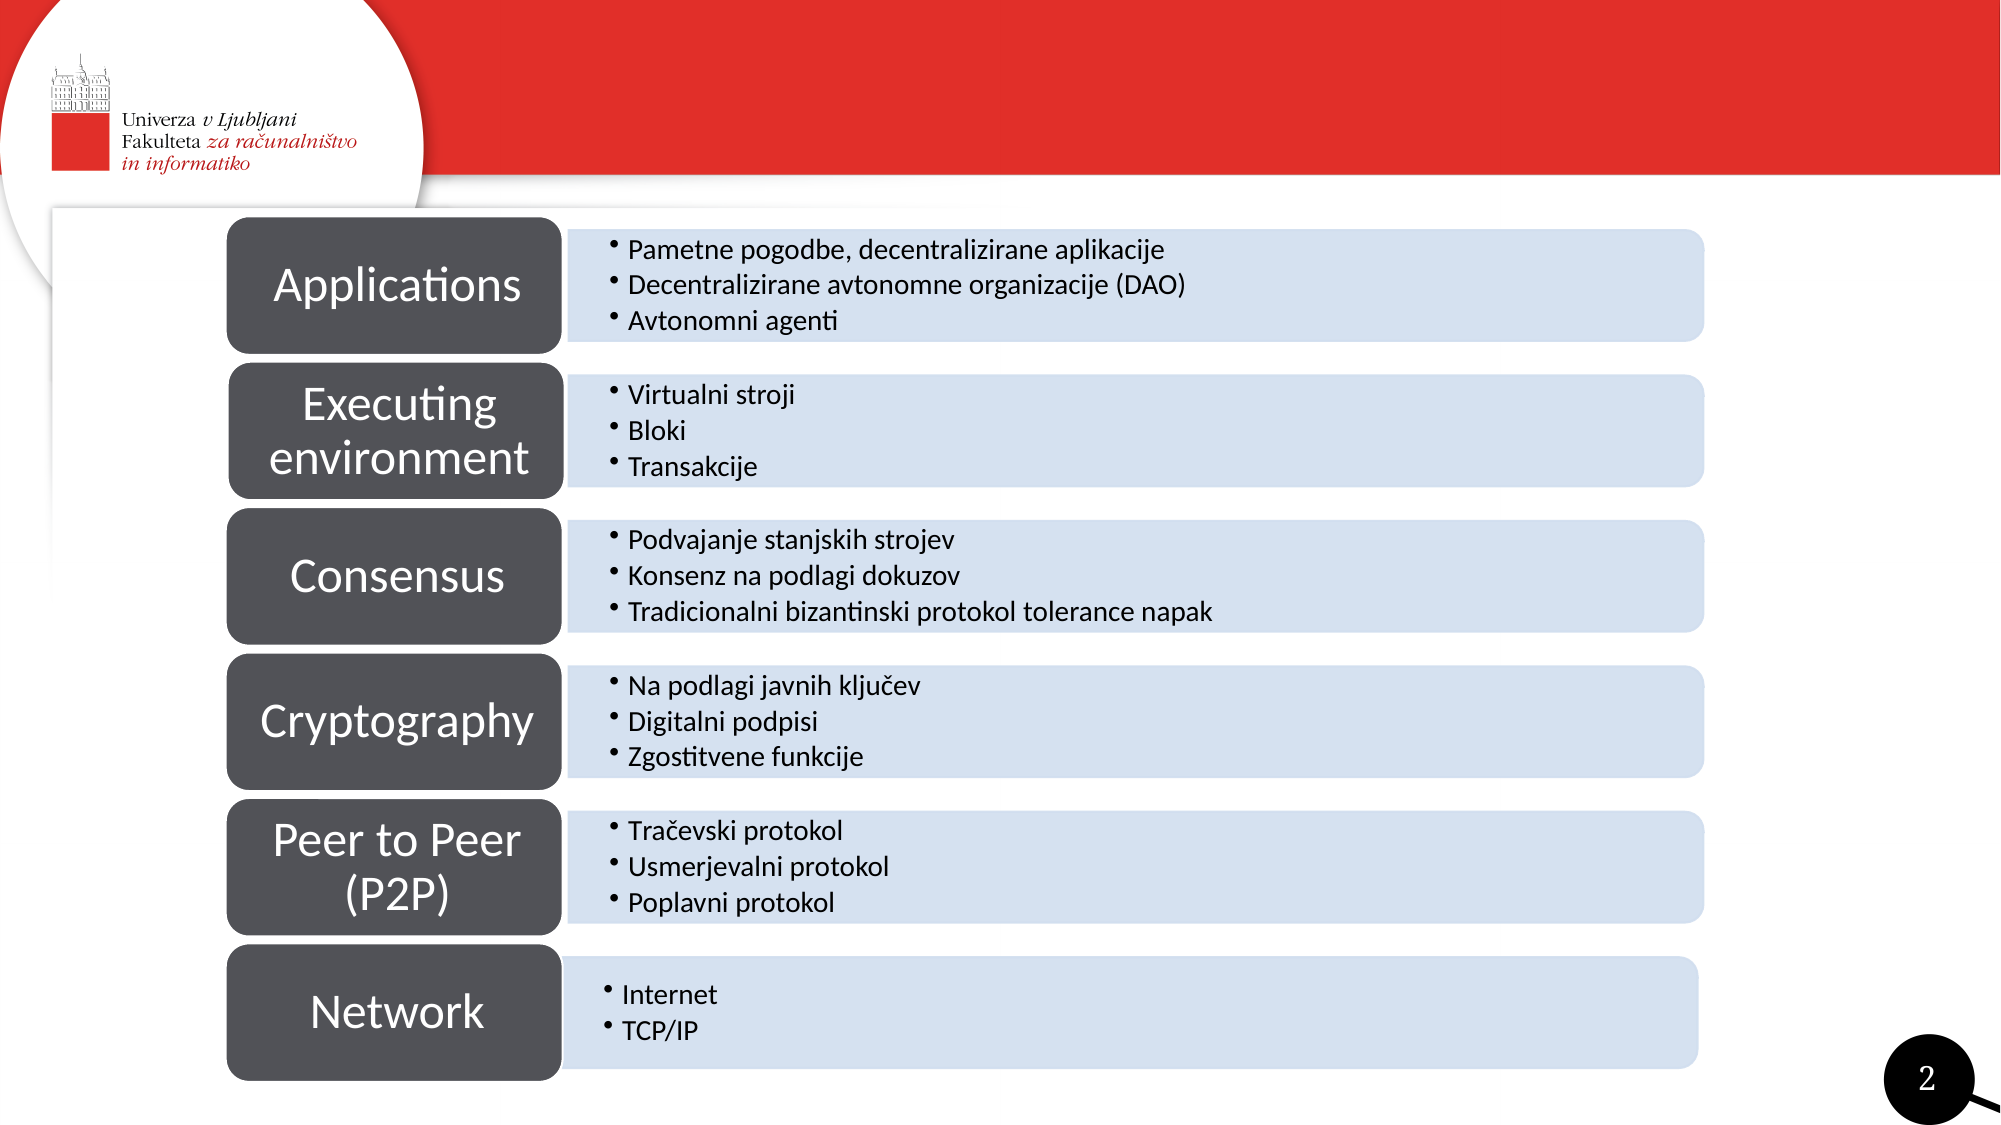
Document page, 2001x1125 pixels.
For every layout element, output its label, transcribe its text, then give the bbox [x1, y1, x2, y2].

picture [0, 0, 2001, 1125]
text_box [74, 216, 1849, 1083]
slide_number 2 [1501, 1046, 1952, 1107]
